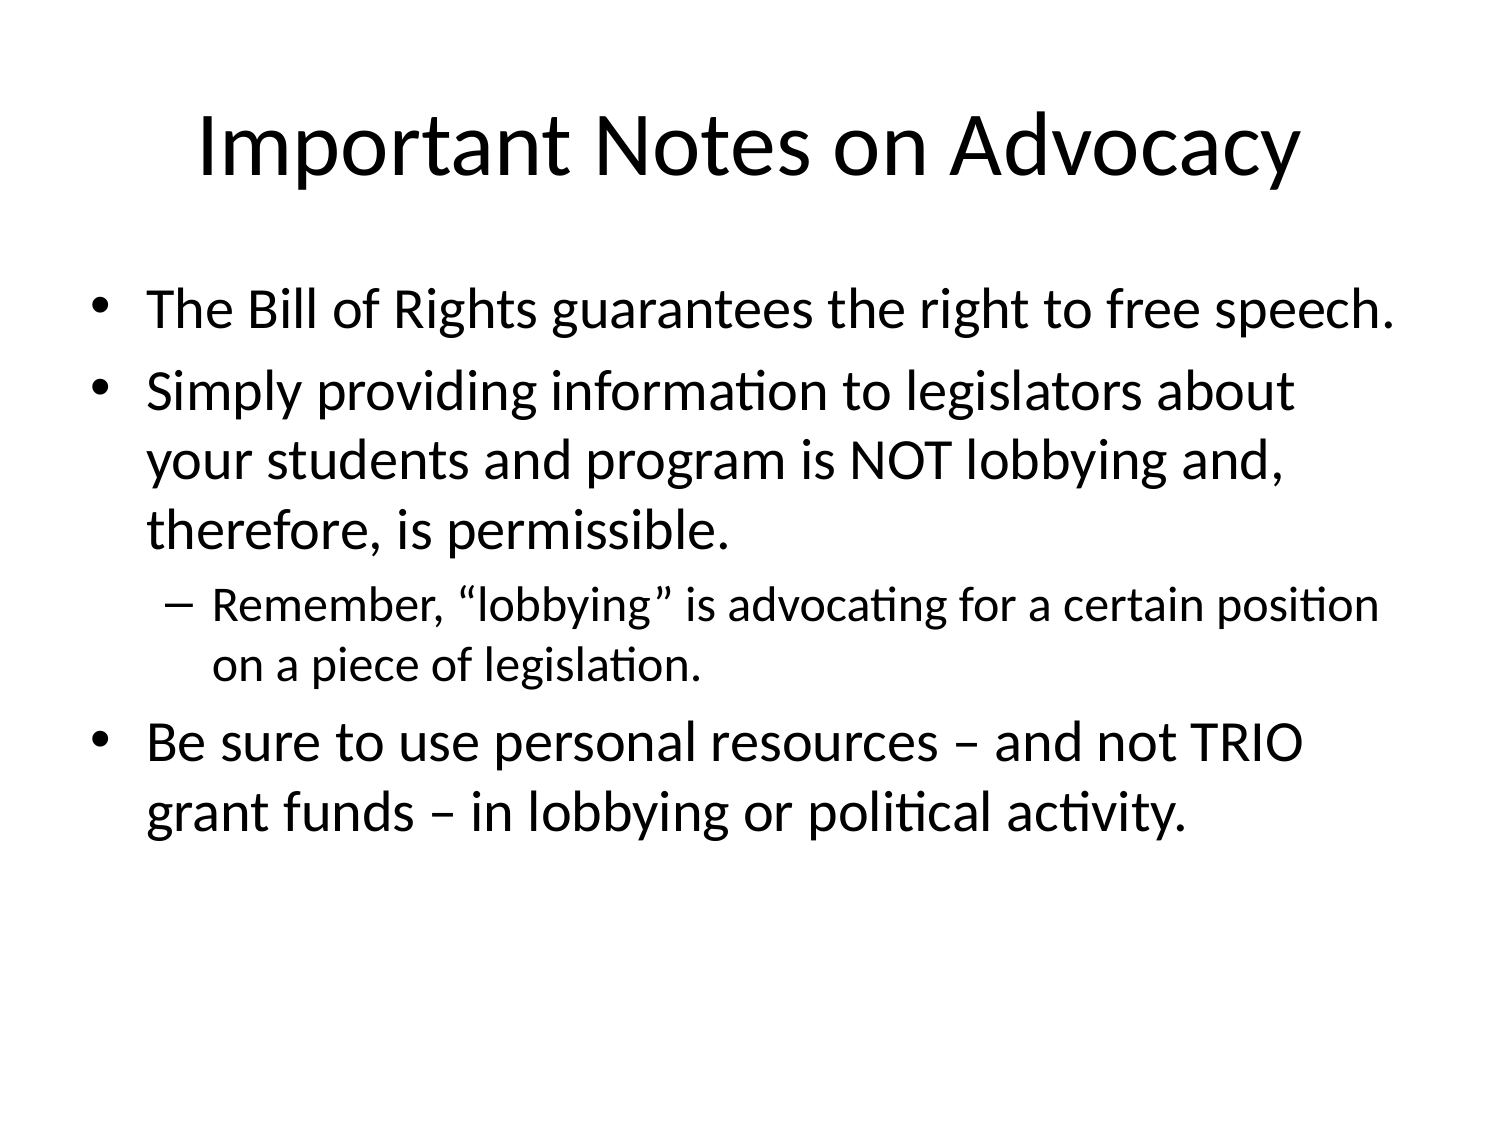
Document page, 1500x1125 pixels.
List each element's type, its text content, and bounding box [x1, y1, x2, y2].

list The Bill of Rights guarantees the right to free speech. Simply providing information to legislators about your students and program is NOT lobbying and, therefore, is permissible. Remember, “lobbying” is advocating for a certain position on a piece of legislation. Be sure to use personal resources – and not TRIO grant funds – in lobbying or political activity. [75, 262, 1425, 1000]
title Important Notes on Advocacy [75, 45, 1425, 233]
